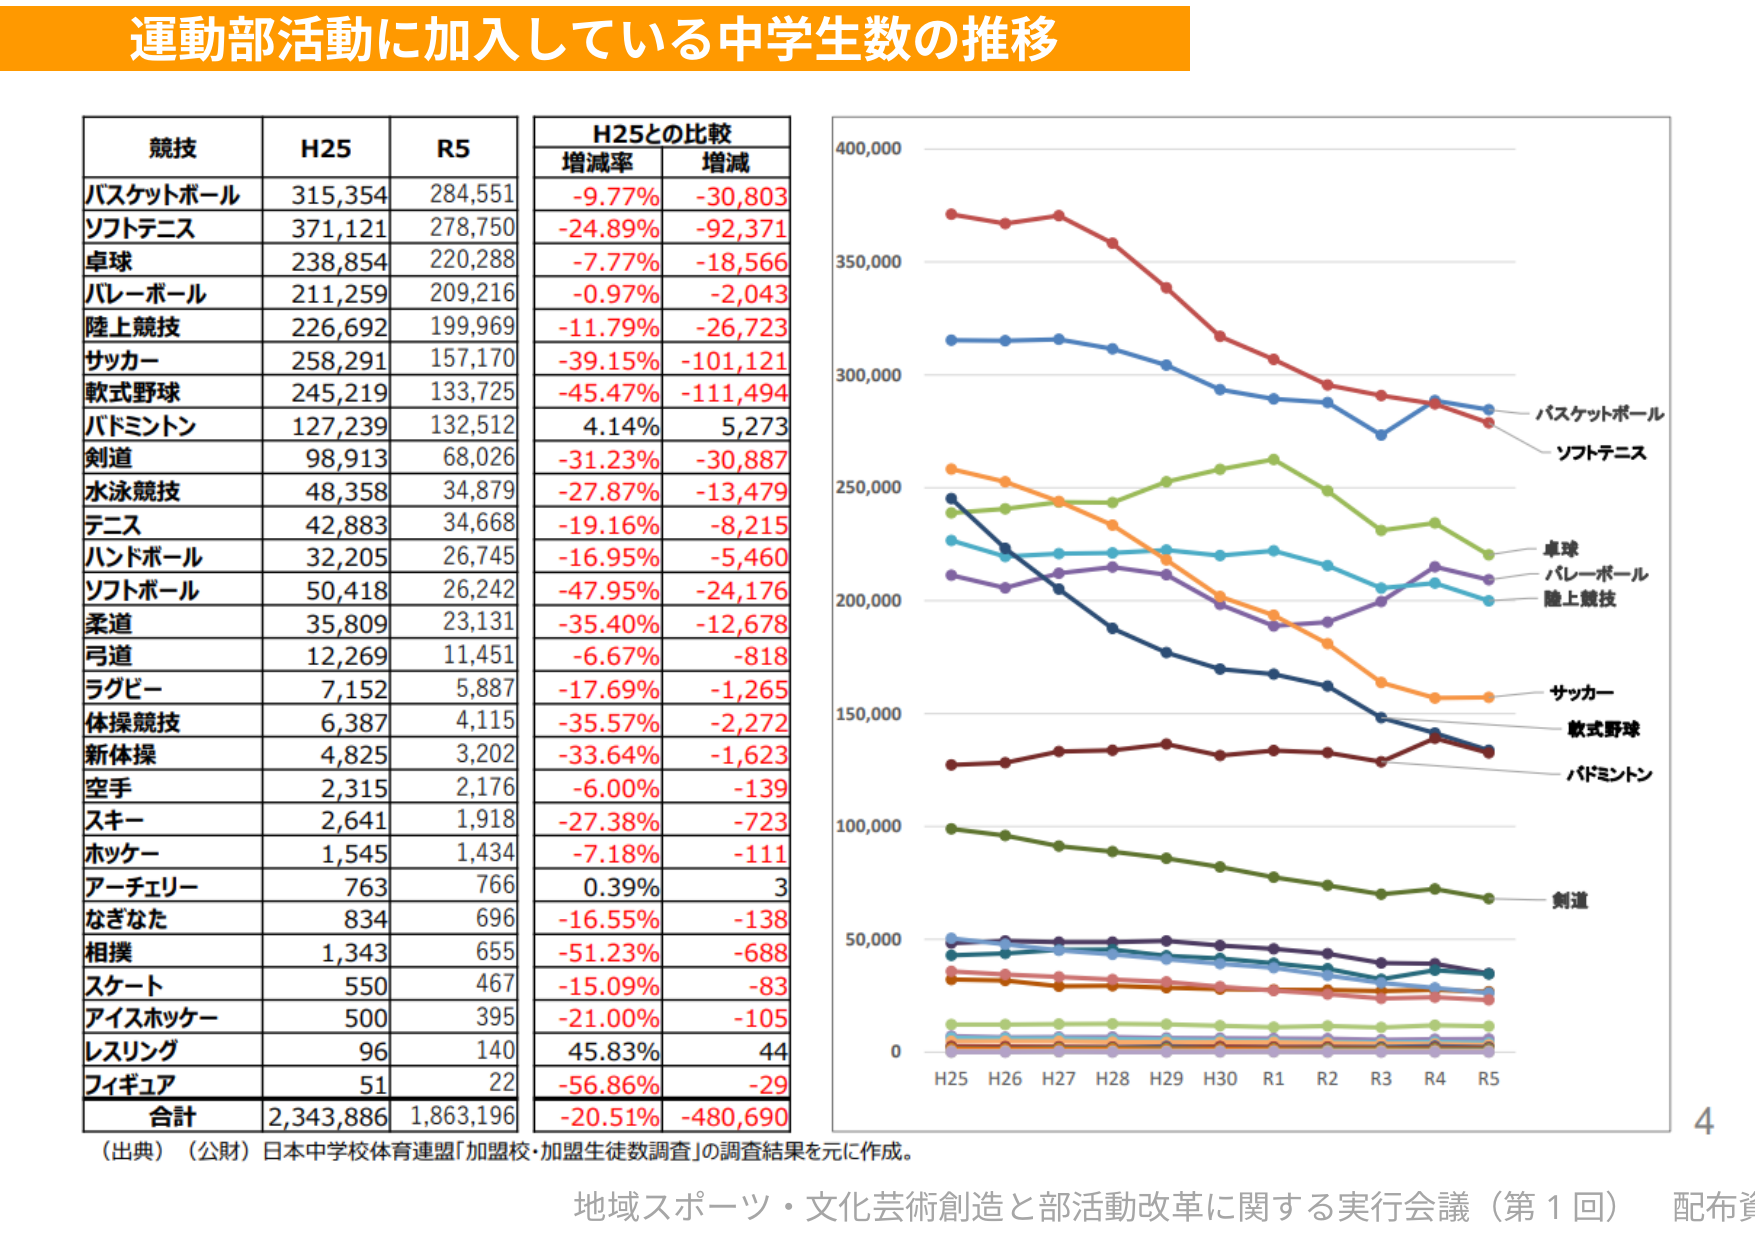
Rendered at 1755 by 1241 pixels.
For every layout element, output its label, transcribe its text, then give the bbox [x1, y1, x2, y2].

picture [76, 96, 1728, 1171]
text_box 地域スポーツ・文化芸術創造と部活動改革に関する実行会議（第1回） 配布資料 [559, 1178, 1755, 1234]
text_box 運動部活動に加入している中学生数の推移 [0, 6, 1190, 71]
